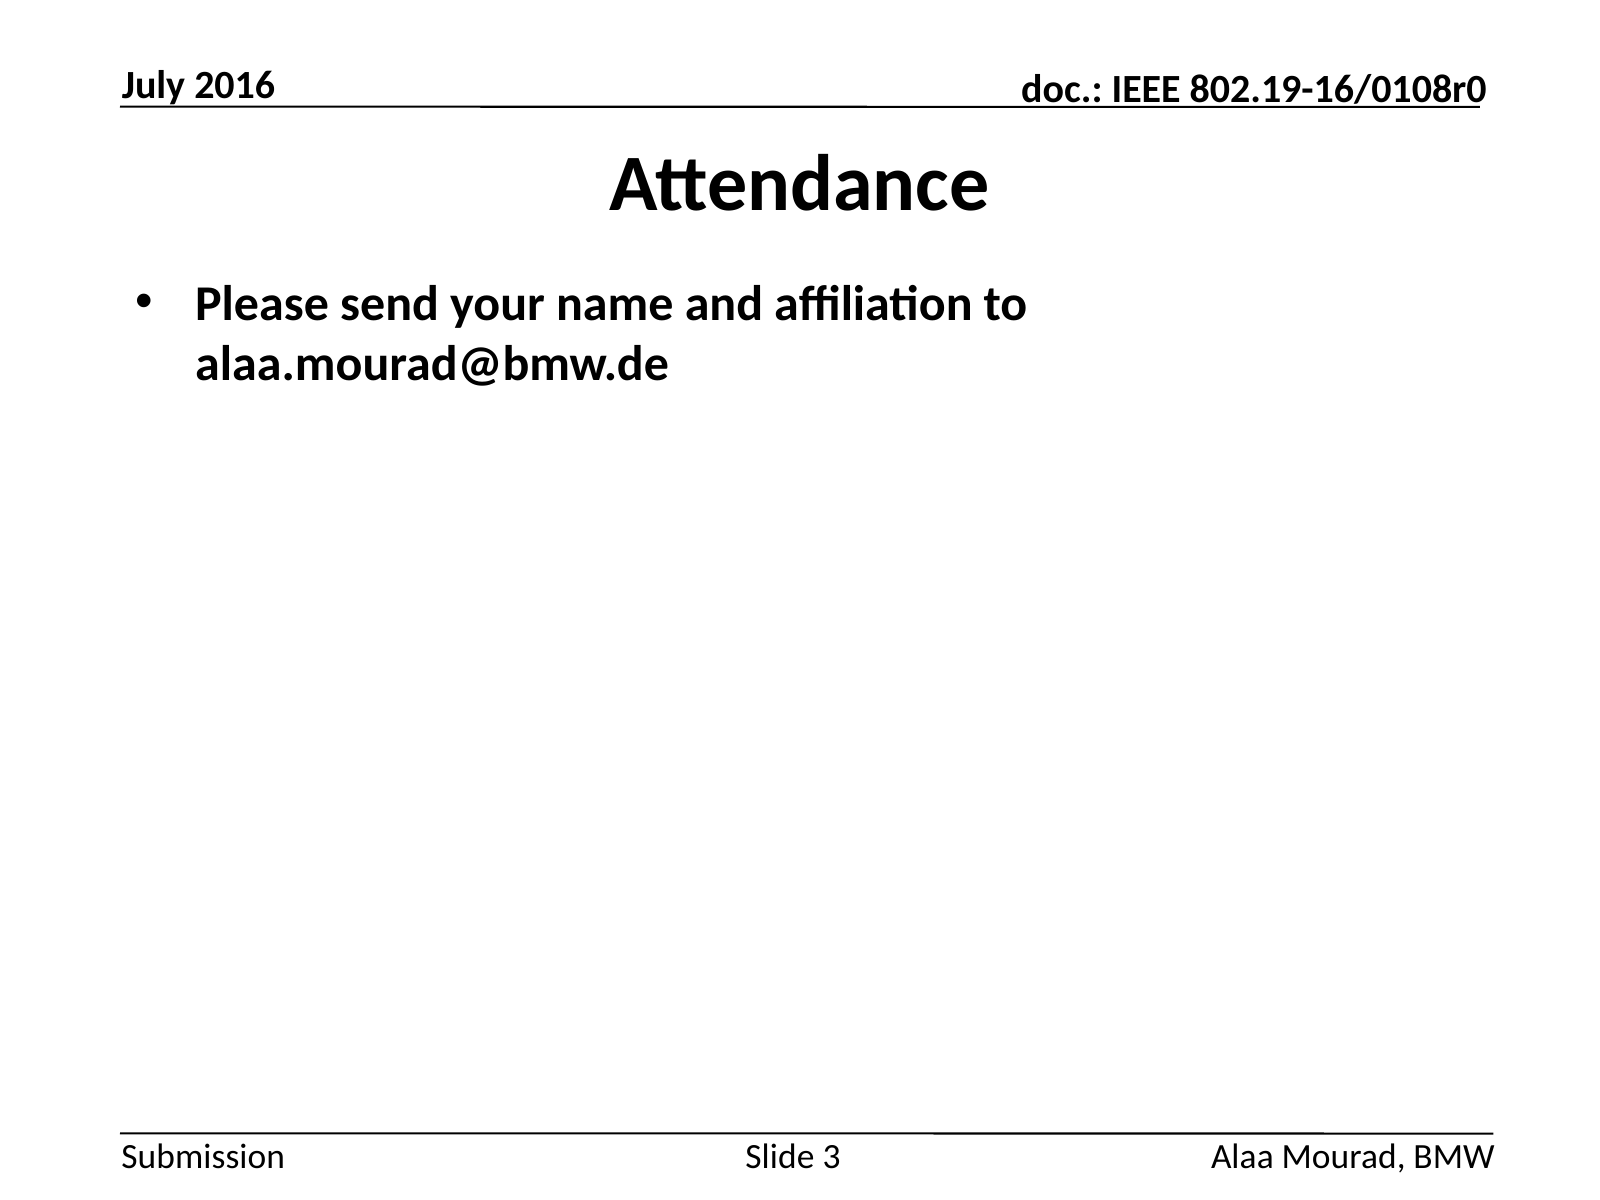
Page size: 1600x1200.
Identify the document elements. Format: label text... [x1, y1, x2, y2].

footer Alaa Mourad, BMW [937, 1132, 1495, 1174]
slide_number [121, 58, 526, 107]
title Attendance [119, 119, 1480, 238]
list Please send your name and affiliation to alaa.mourad@bmw.de [119, 262, 1480, 1126]
slide_number Slide 3 [733, 1132, 854, 1197]
